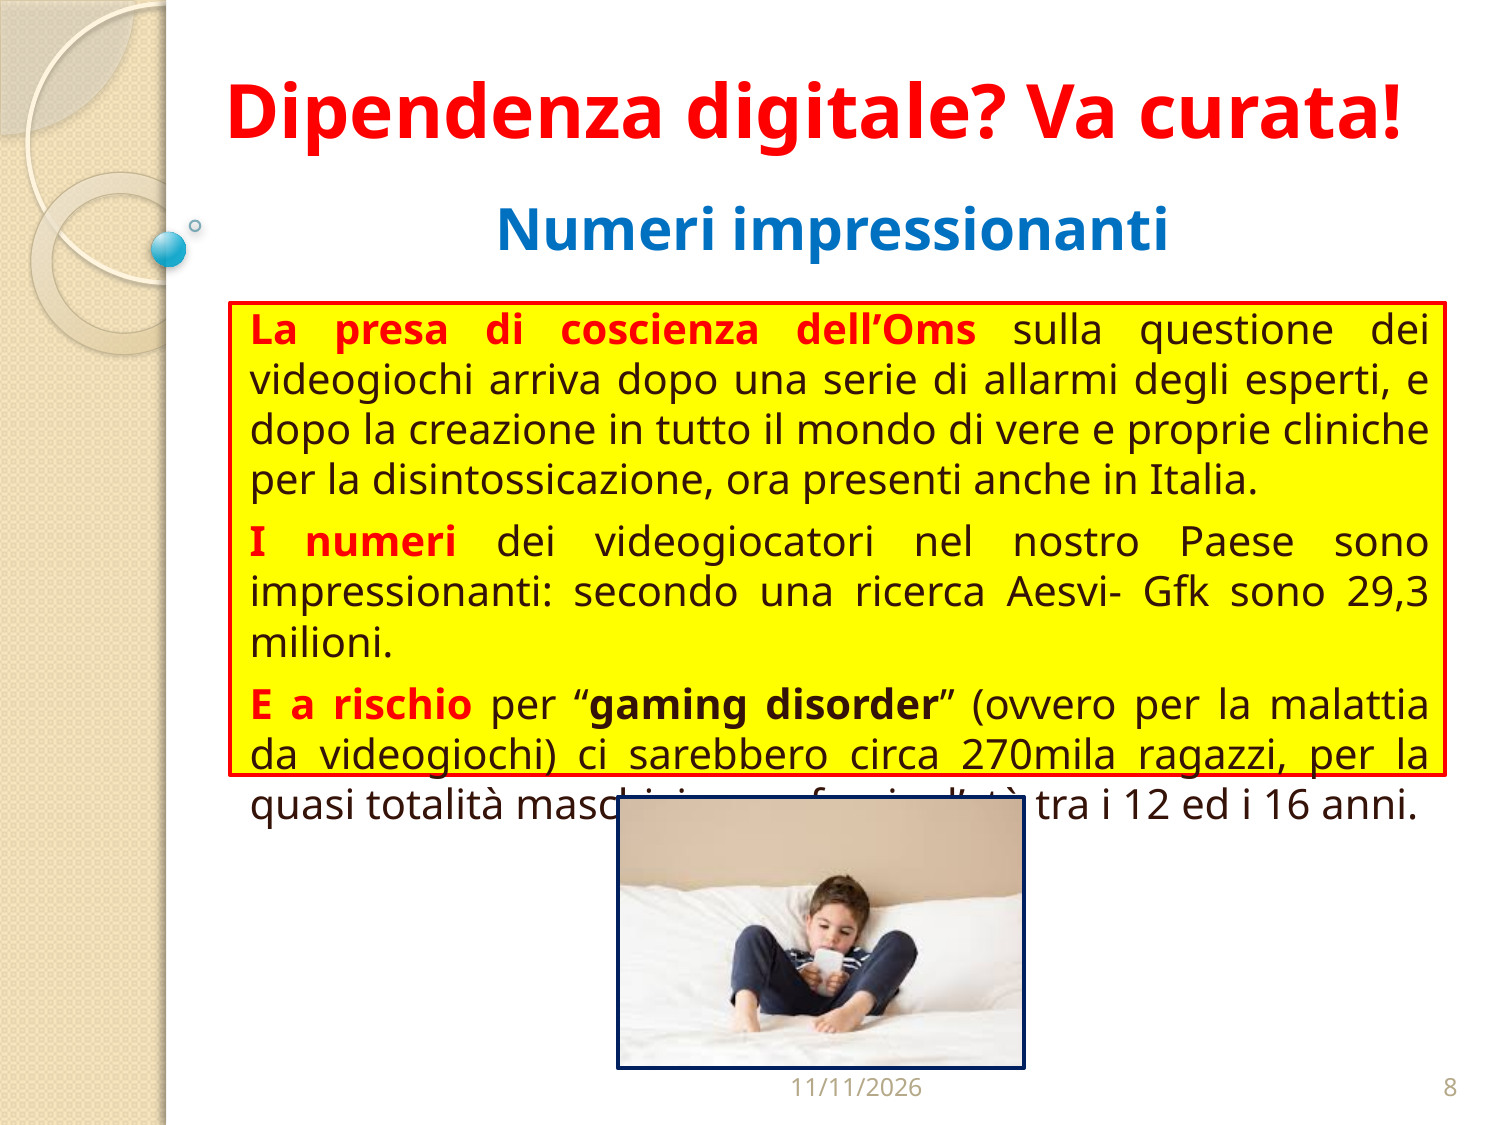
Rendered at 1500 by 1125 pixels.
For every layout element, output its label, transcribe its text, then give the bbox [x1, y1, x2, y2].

subtitle La presa di coscienza dell’Oms sulla questione dei videogiochi arriva dopo una serie di allarmi degli esperti, e dopo la creazione in tutto il mondo di vere e proprie cliniche per la disintossicazione, ora presenti anche in Italia. I numeri dei videogiocatori nel nostro Paese sono impressionanti: secondo una ricerca Aesvi- Gfk sono 29,3 milioni. E a rischio per “gaming disorder” (ovvero per la malattia da videogiochi) ci sarebbero circa 270mila ragazzi, per la quasi totalità maschi, in una fascia d’età tra i 12 ed i 16 anni. [230, 302, 1446, 776]
picture [619, 798, 1022, 1067]
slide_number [587, 1034, 938, 1113]
slide_number 8 [1413, 1034, 1488, 1113]
title Dipendenza digitale? Va curata! [206, 42, 1422, 161]
text_box Numeri impressionanti [206, 184, 1459, 270]
